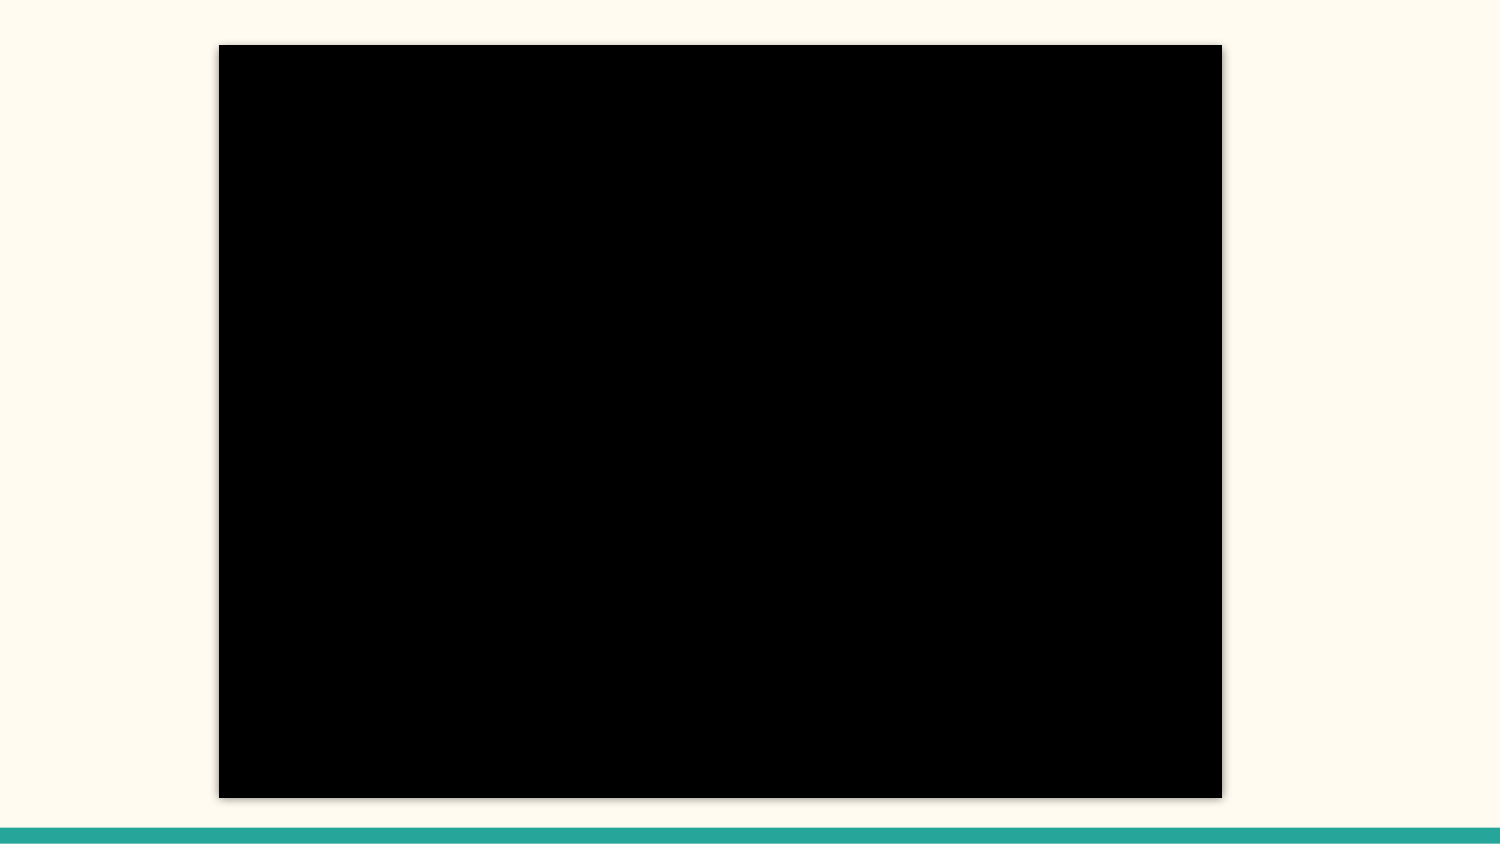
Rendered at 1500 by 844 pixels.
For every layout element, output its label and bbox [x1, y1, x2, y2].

picture [219, 45, 1223, 798]
